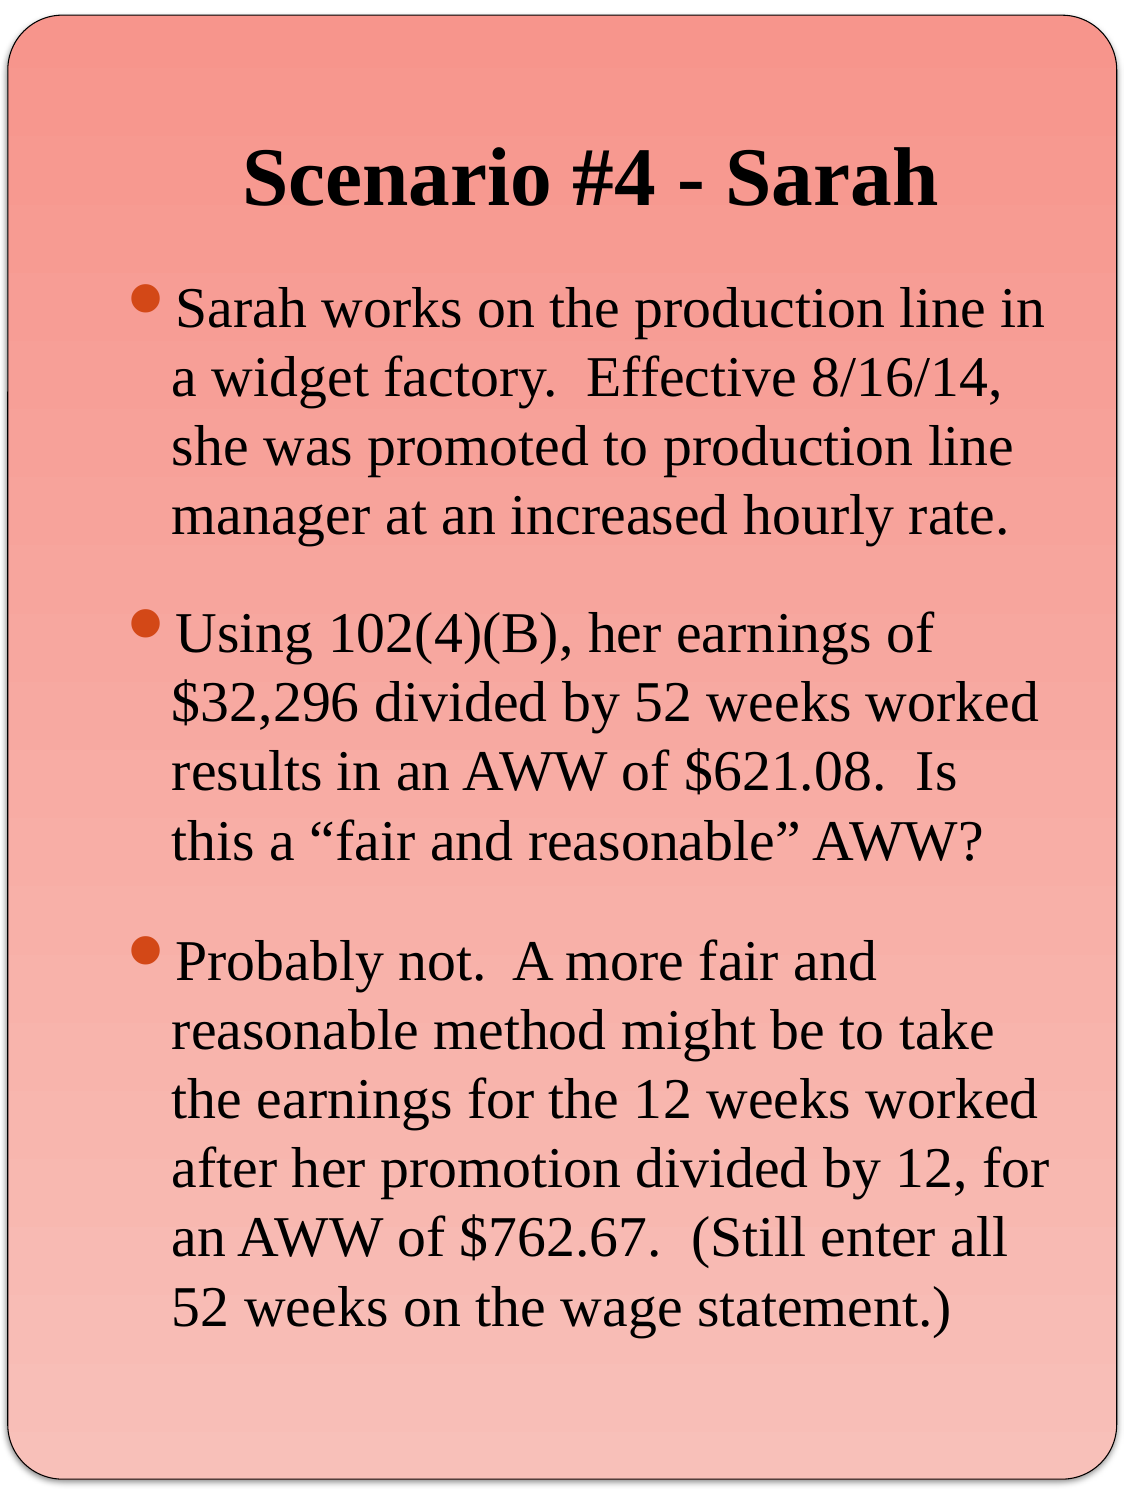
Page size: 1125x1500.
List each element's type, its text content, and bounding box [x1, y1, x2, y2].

list Sarah works on the production line in a widget factory. Effective 8/16/14, she was promoted to production line manager at an increased hourly rate. Using 102(4)(B), her earnings of $32,296 divided by 52 weeks worked results in an AWW of $621.08. Is this a “fair and reasonable” AWW? Probably not. A more fair and reasonable method might be to take the earnings for the 12 weeks worked after her promotion divided by 12, for an AWW of $762.67. (Still enter all 52 weeks on the wage statement.) [112, 262, 1069, 1438]
title Scenario #4 - Sarah [112, 60, 1069, 238]
